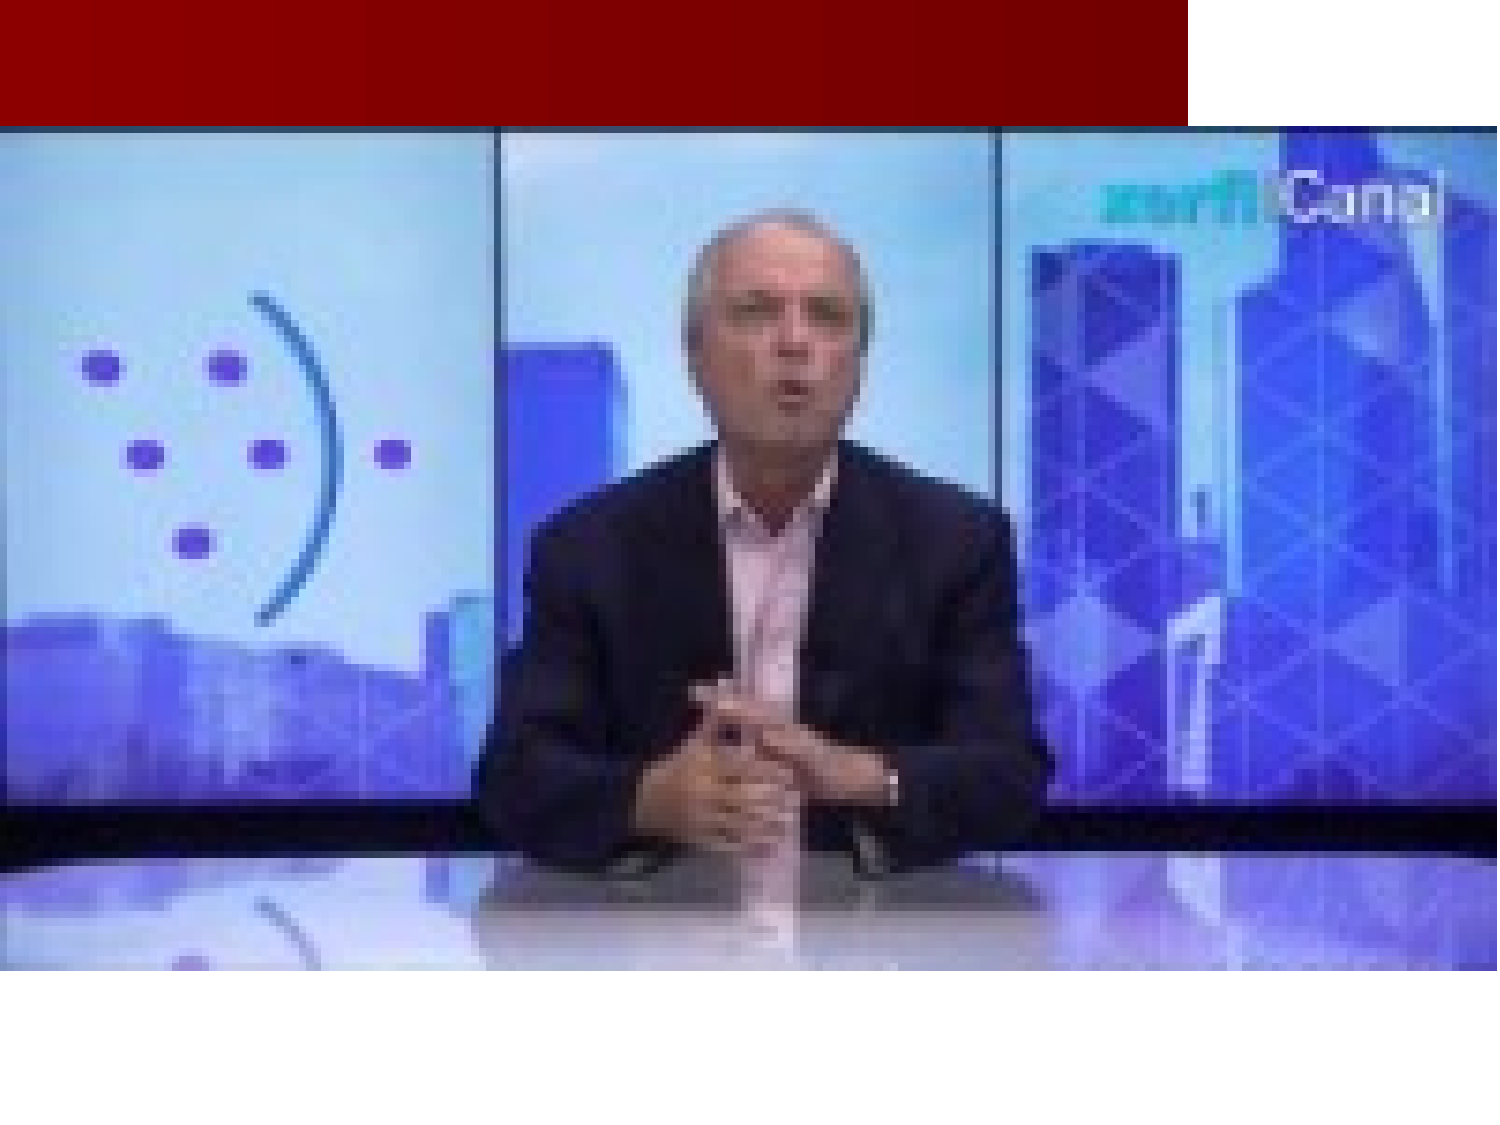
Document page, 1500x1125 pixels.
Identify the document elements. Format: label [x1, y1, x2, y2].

text_box [0, 125, 1498, 972]
